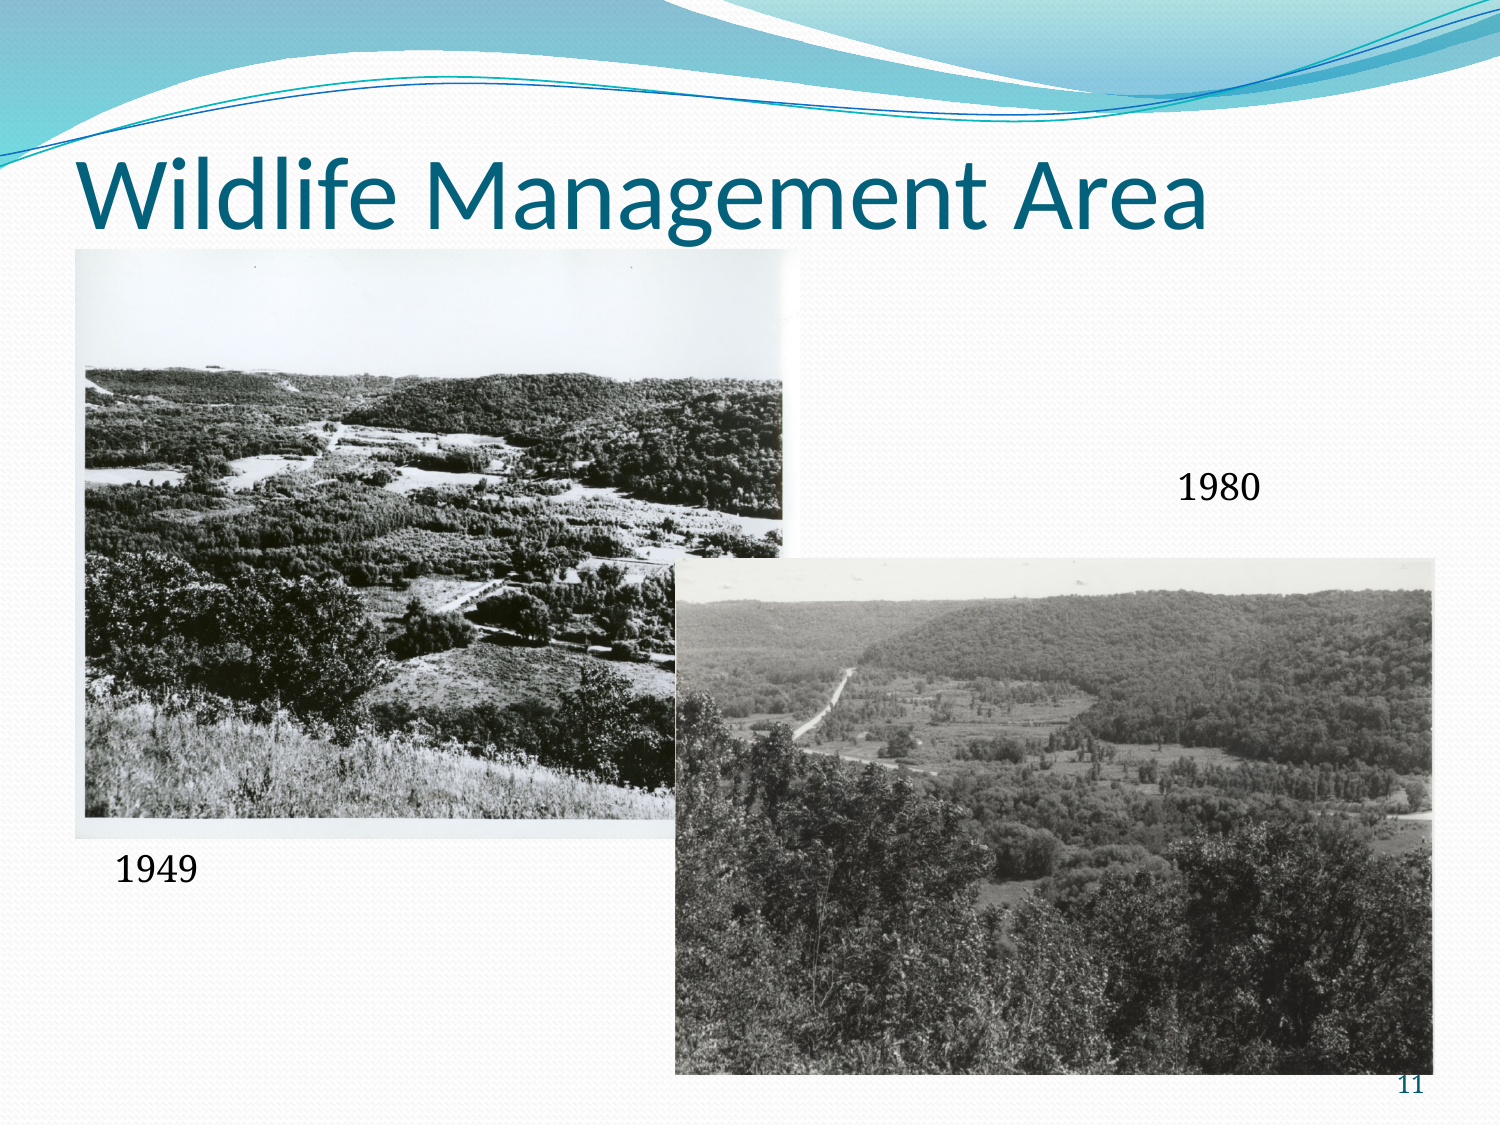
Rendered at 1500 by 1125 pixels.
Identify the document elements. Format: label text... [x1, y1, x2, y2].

picture [74, 249, 1436, 1076]
text_box 1980 [1162, 455, 1288, 515]
slide_number 11 [1299, 1089, 1425, 1103]
title Wildlife Management Area [75, 115, 1425, 250]
text_box 1949 [99, 850, 225, 898]
